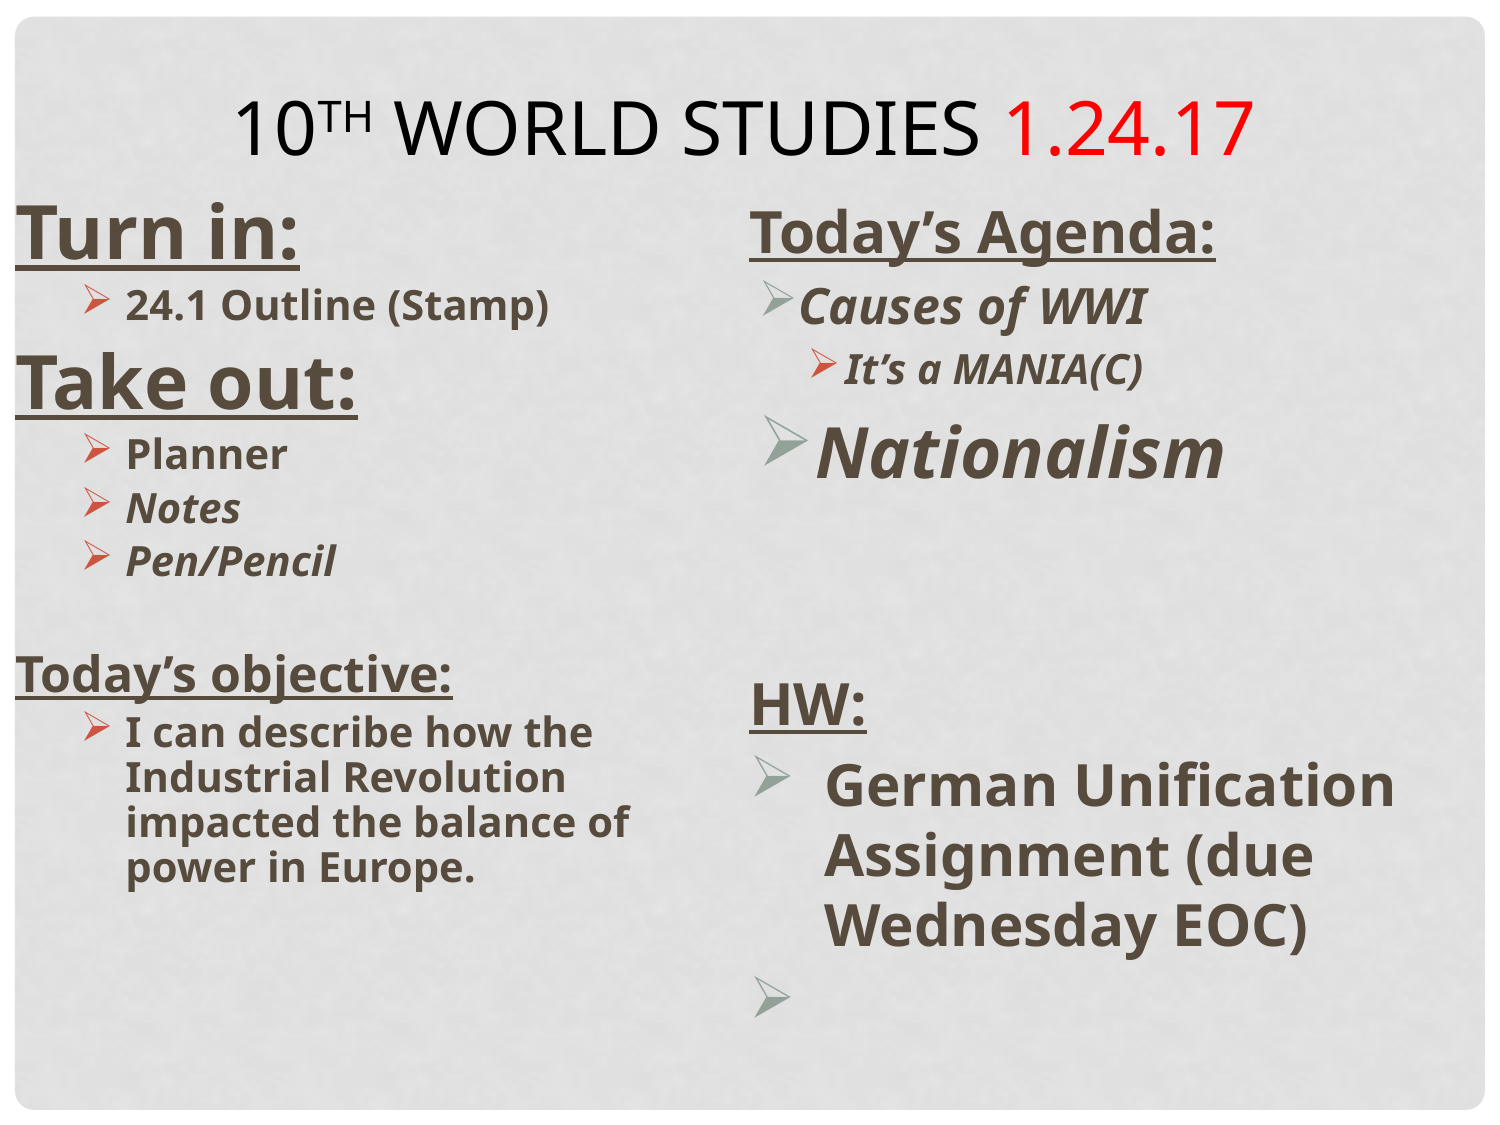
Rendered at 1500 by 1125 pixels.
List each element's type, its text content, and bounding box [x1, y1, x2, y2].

list Turn in: 24.1 Outline (Stamp) Take out: Planner Notes Pen/Pencil Today’s objective: I can describe how the Industrial Revolution impacted the balance of power in Europe. [0, 187, 713, 1088]
list Today’s Agenda: Causes of WWI It’s a MANIA(C) Nationalism HW: German Unification Assignment (due Wednesday EOC) [725, 187, 1500, 1050]
title 10th World Studies 1.24.17 [0, 37, 1410, 213]
